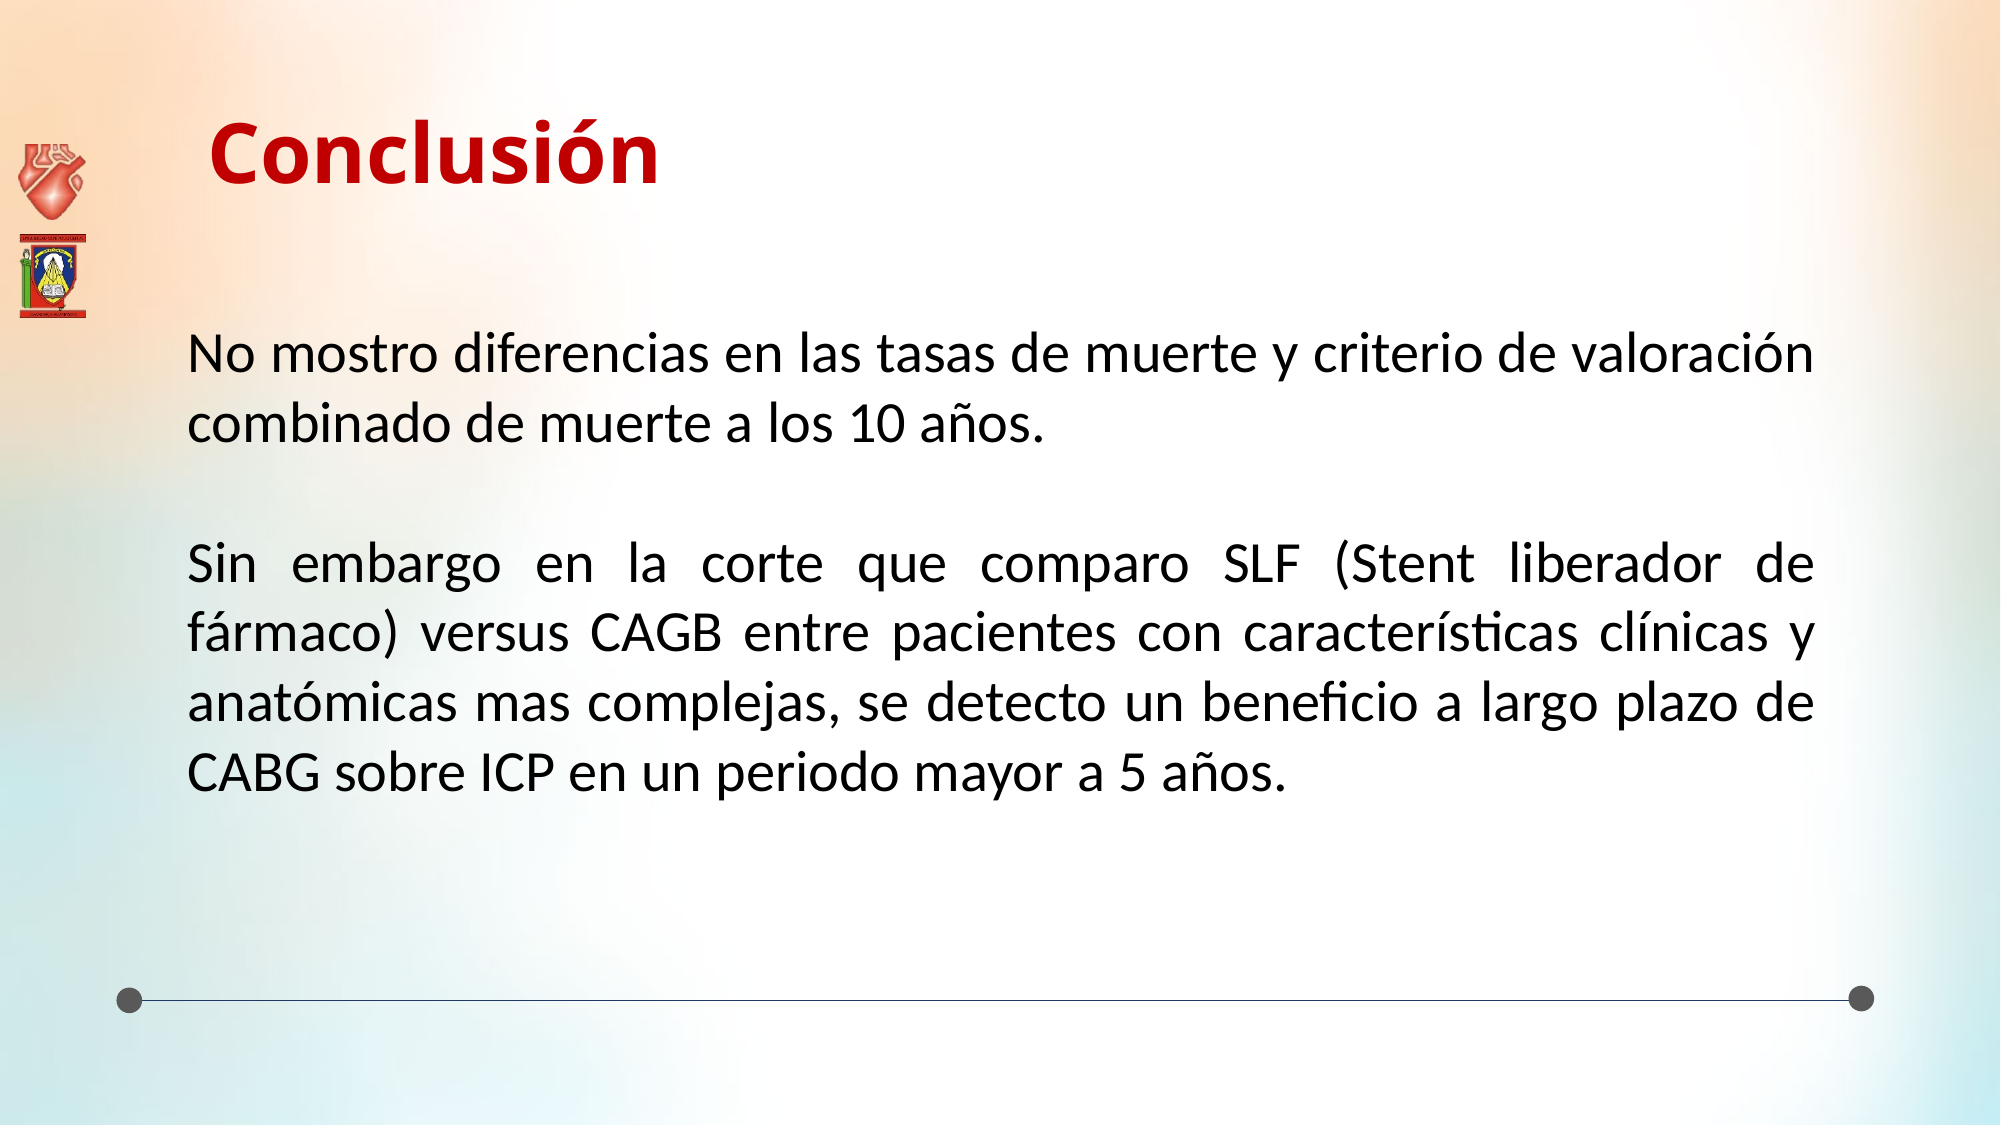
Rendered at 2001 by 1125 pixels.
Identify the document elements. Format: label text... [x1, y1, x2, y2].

picture [0, 0, 2001, 1125]
title Conclusión [191, 77, 1917, 237]
text_box No mostro diferencias en las tasas de muerte y criterio de valoración combinado de muerte a los 10 años. Sin embargo en la corte que comparo SLF (Stent liberador de fármaco) versus CAGB entre pacientes con características clínicas y anatómicas mas complejas, se detecto un beneficio a largo plazo de CABG sobre ICP en un periodo mayor a 5 años. [172, 306, 1832, 811]
